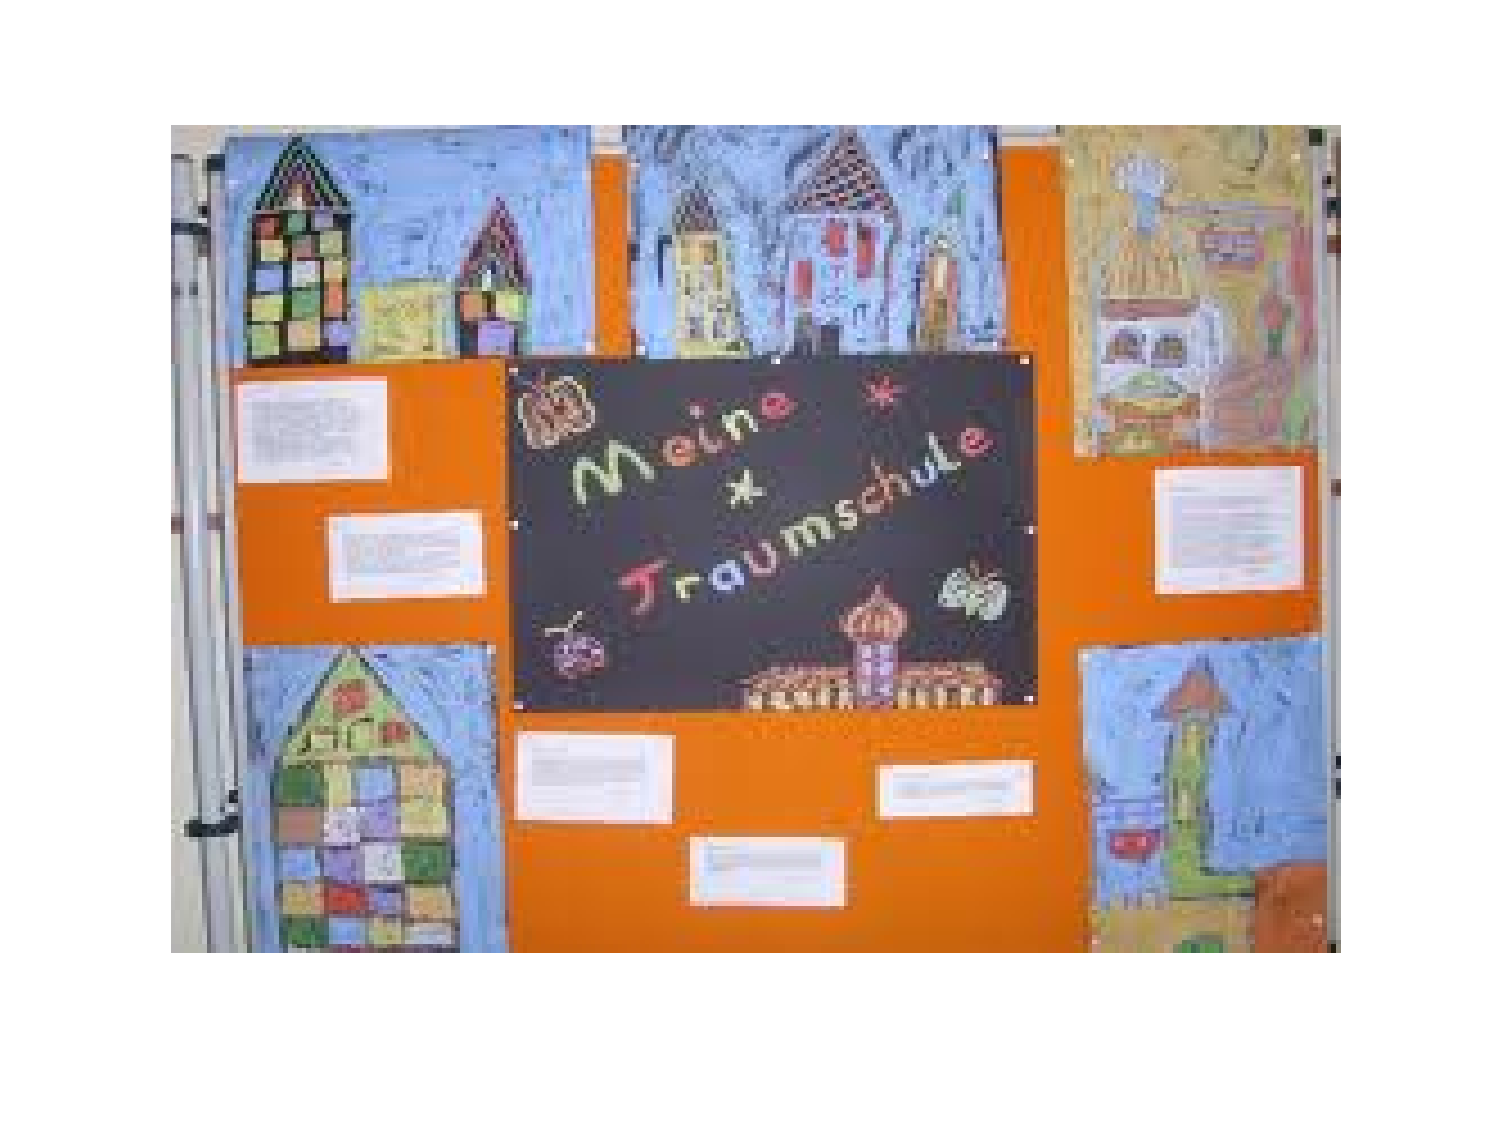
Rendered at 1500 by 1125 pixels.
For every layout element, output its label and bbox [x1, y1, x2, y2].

picture [170, 125, 1341, 953]
